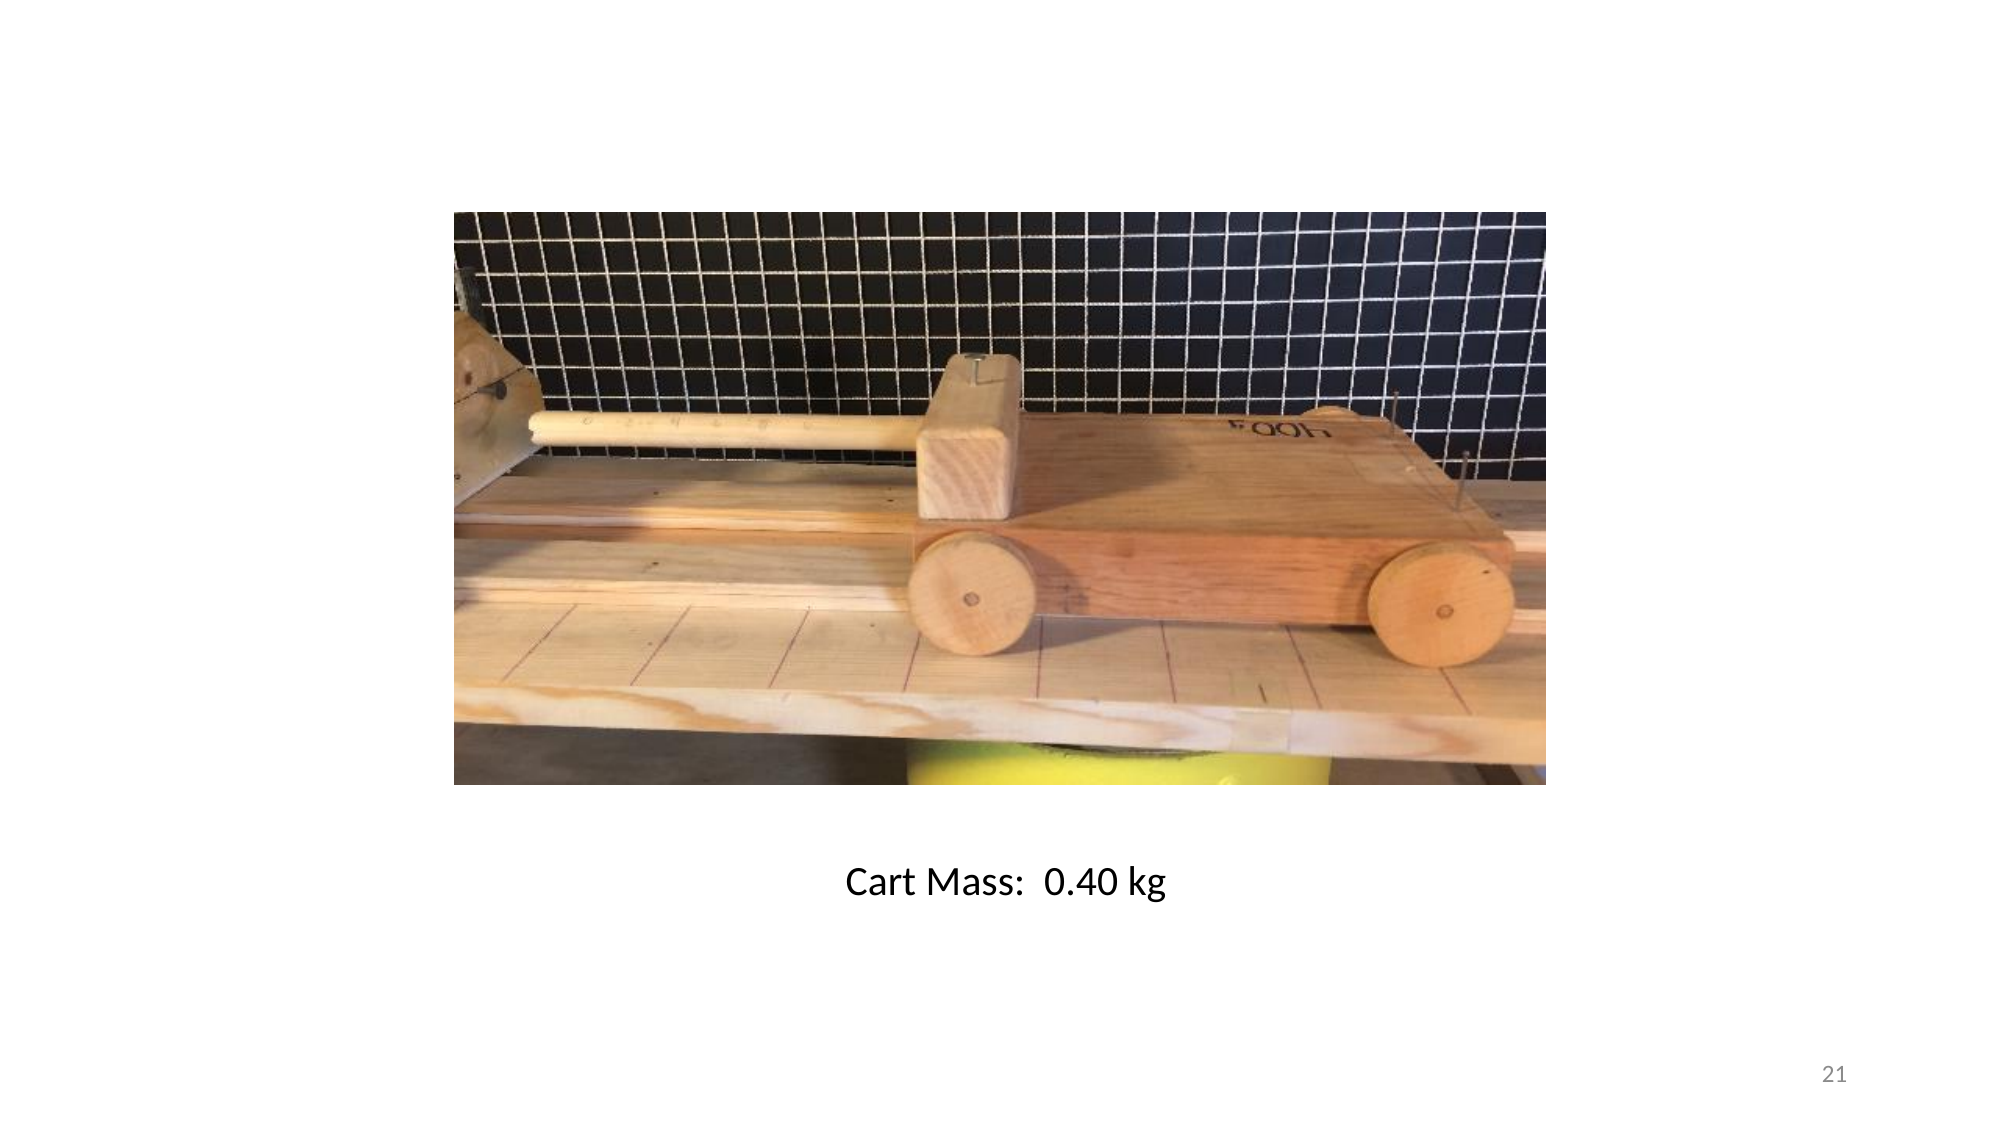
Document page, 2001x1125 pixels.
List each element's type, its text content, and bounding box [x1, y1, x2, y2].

text_box Cart Mass: 0.40 kg [830, 846, 1203, 912]
slide_number 21 [1412, 1042, 1863, 1103]
picture [453, 212, 1546, 785]
